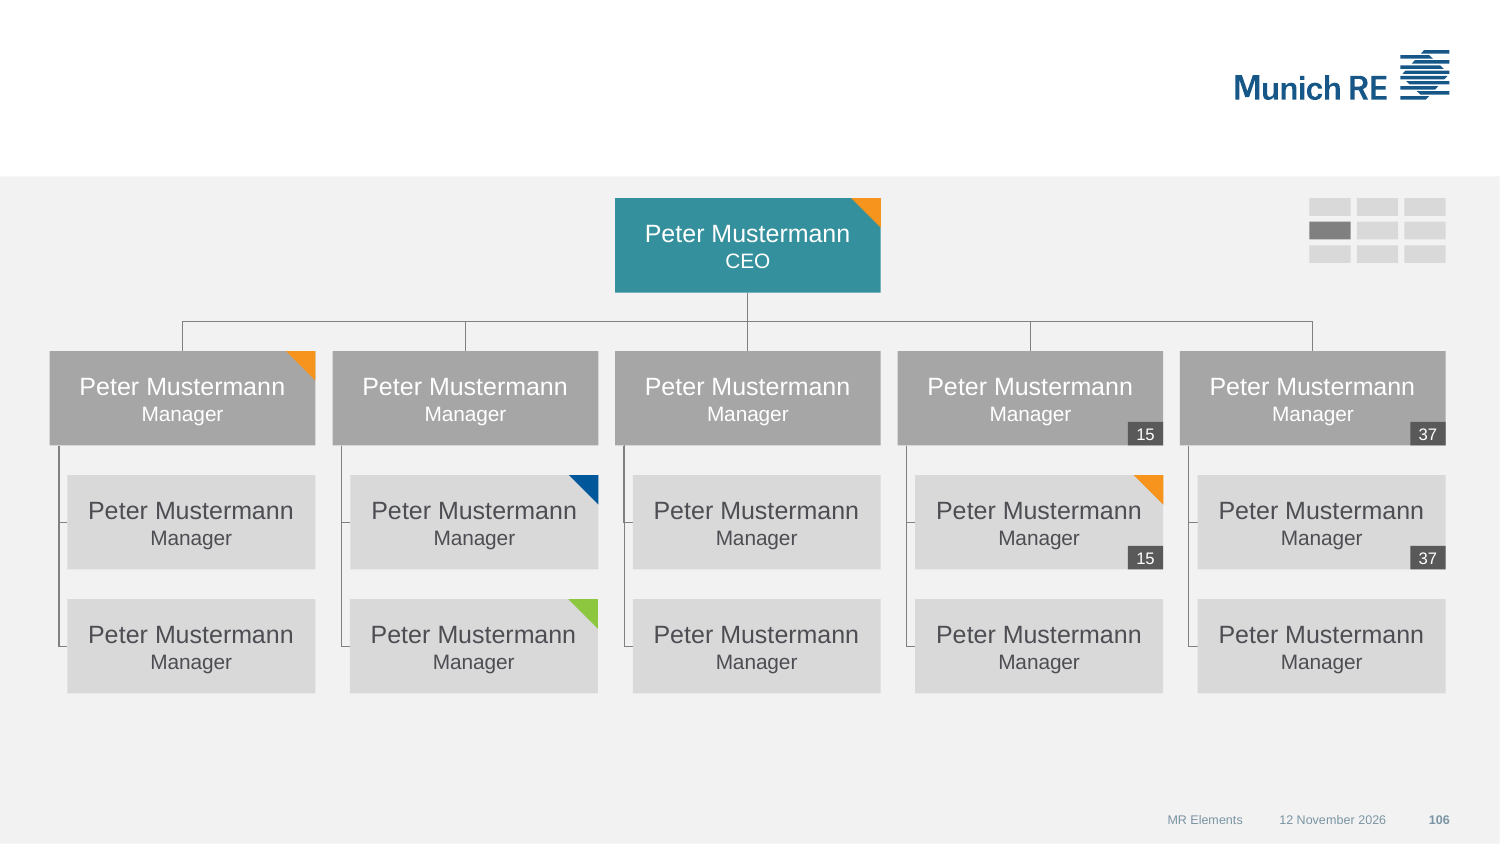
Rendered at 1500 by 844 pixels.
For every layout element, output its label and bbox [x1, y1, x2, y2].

footer [652, 803, 1243, 837]
text_box [1309, 198, 1446, 264]
slide_number [1249, 803, 1450, 837]
text_box [0, 39, 1446, 694]
